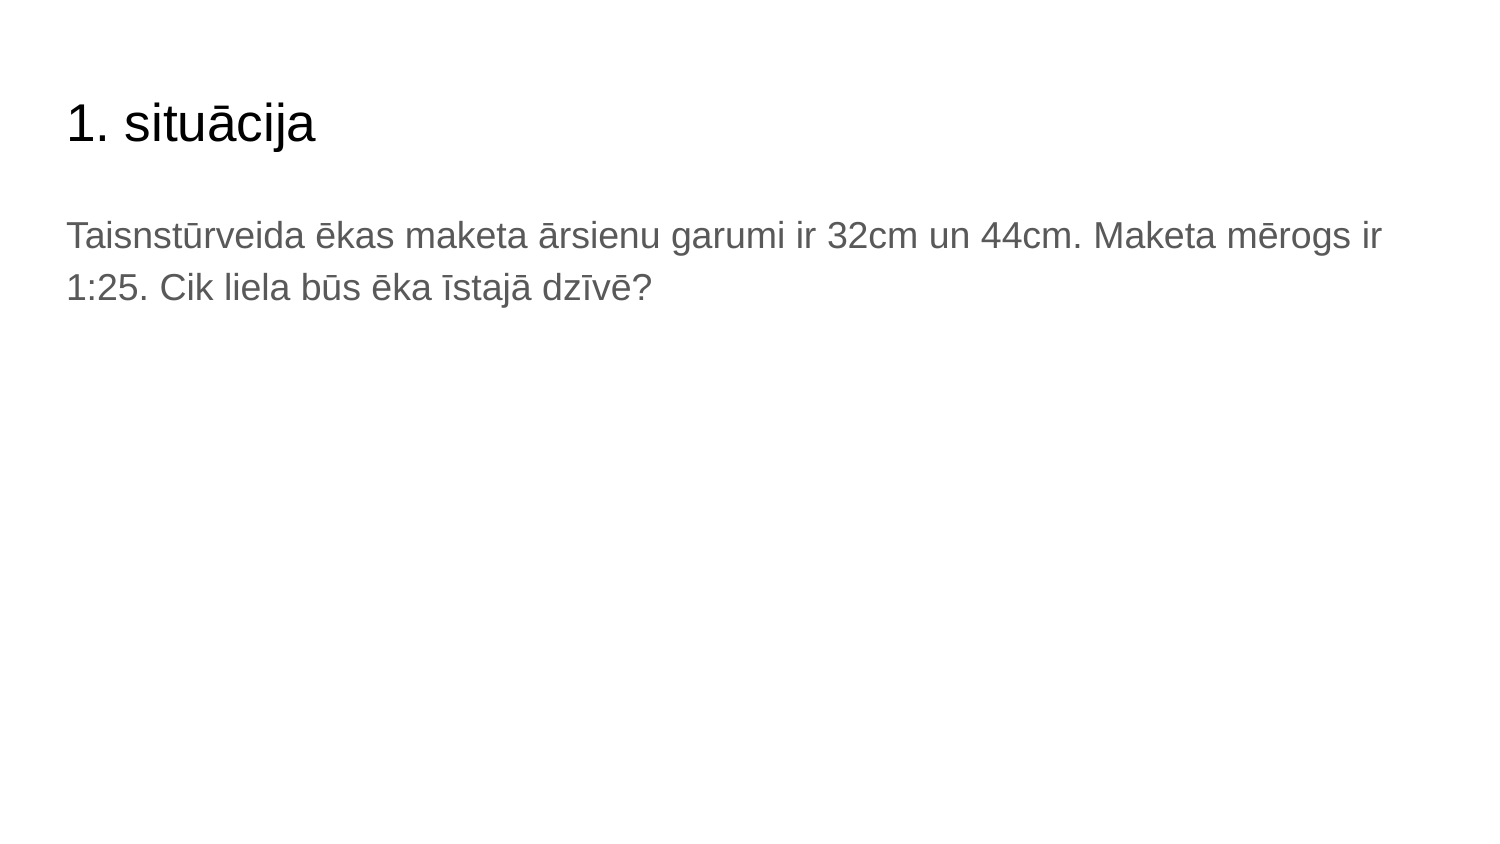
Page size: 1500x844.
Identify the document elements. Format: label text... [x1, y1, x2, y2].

list Taisnstūrveida ēkas maketa ārsienu garumi ir 32cm un 44cm. Maketa mērogs ir 1:25. Cik liela būs ēka īstajā dzīvē? [51, 189, 1449, 750]
title 1. situācija [51, 72, 1449, 167]
